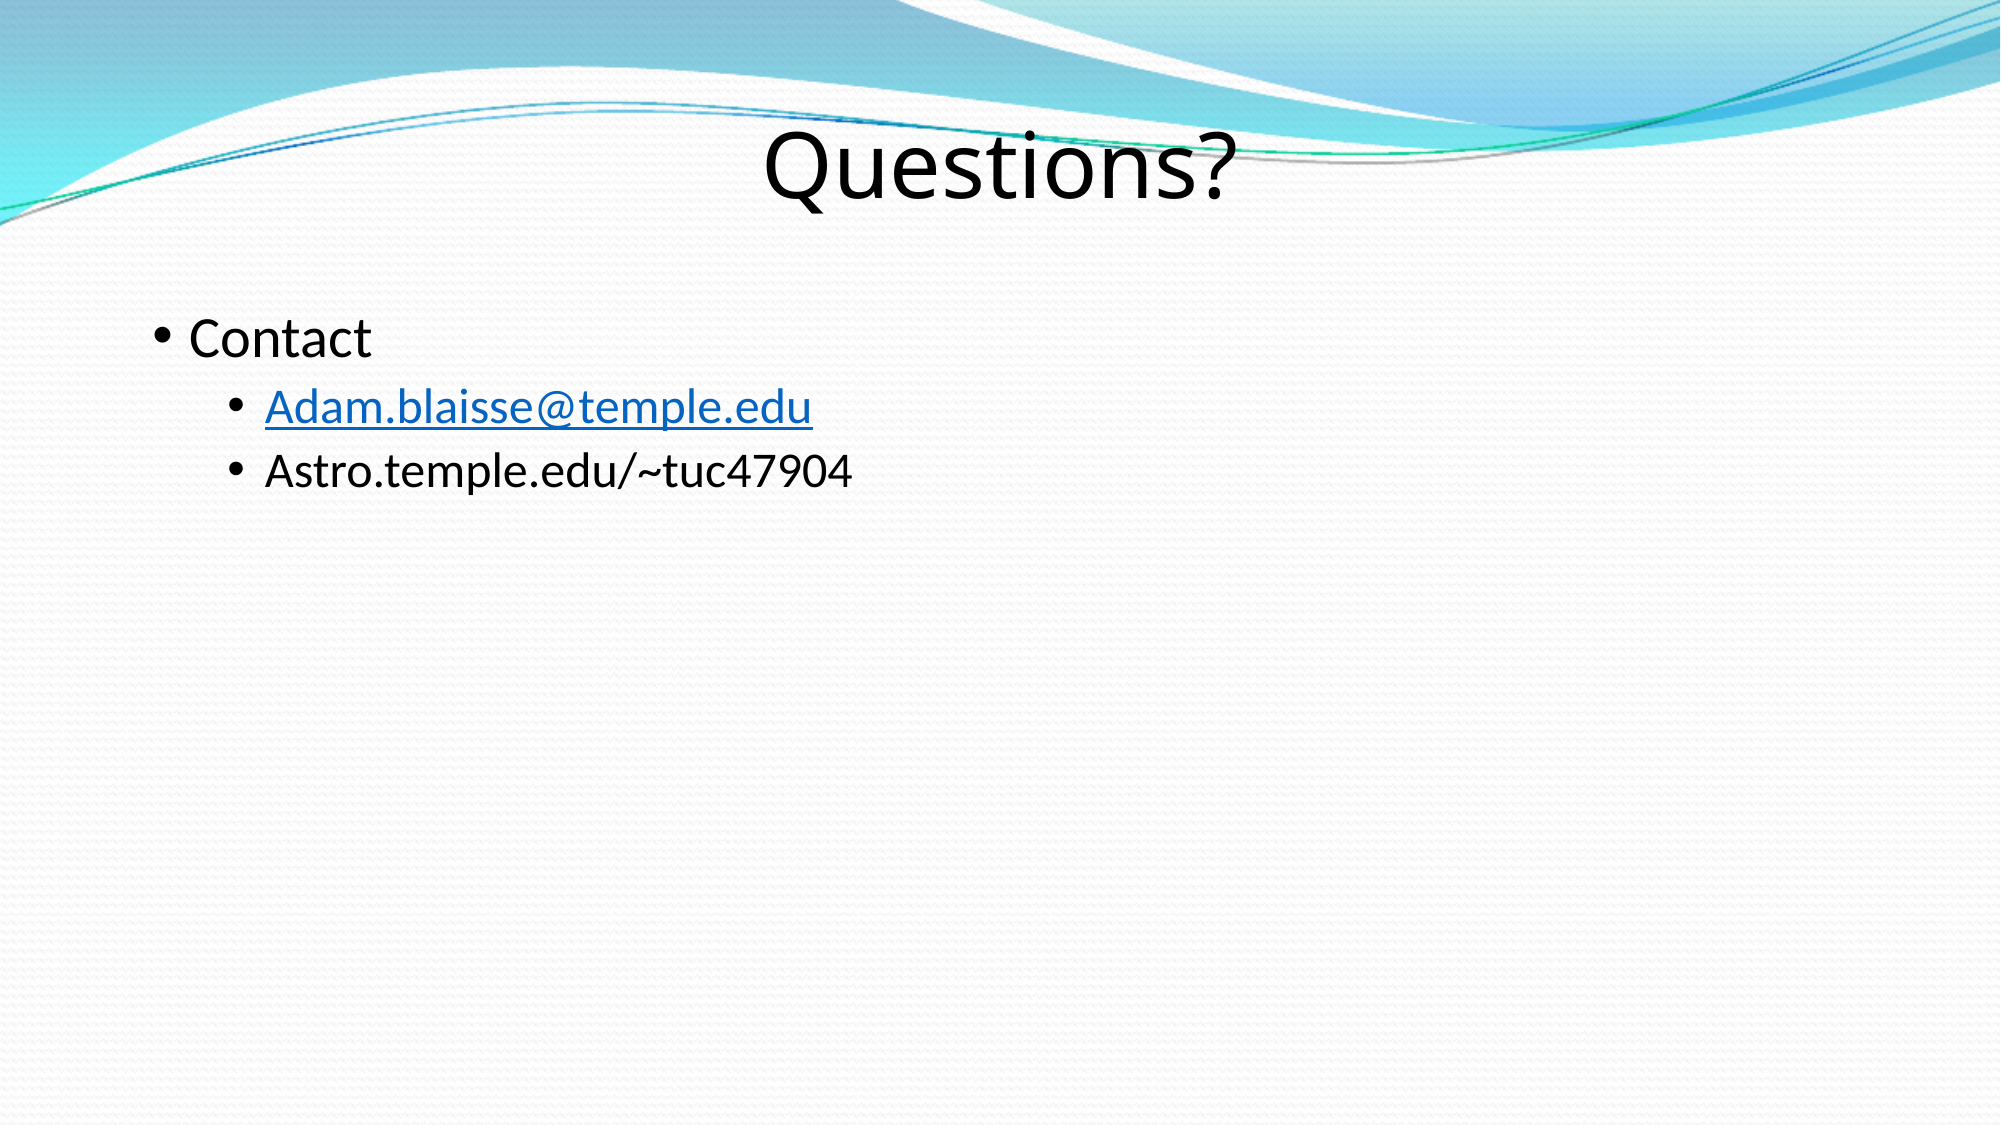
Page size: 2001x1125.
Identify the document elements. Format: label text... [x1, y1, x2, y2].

picture [0, 0, 2001, 1125]
list Contact Adam.blaisse@temple.edu Astro.temple.edu/~tuc47904 [137, 299, 1863, 1014]
title Questions? [137, 59, 1863, 278]
